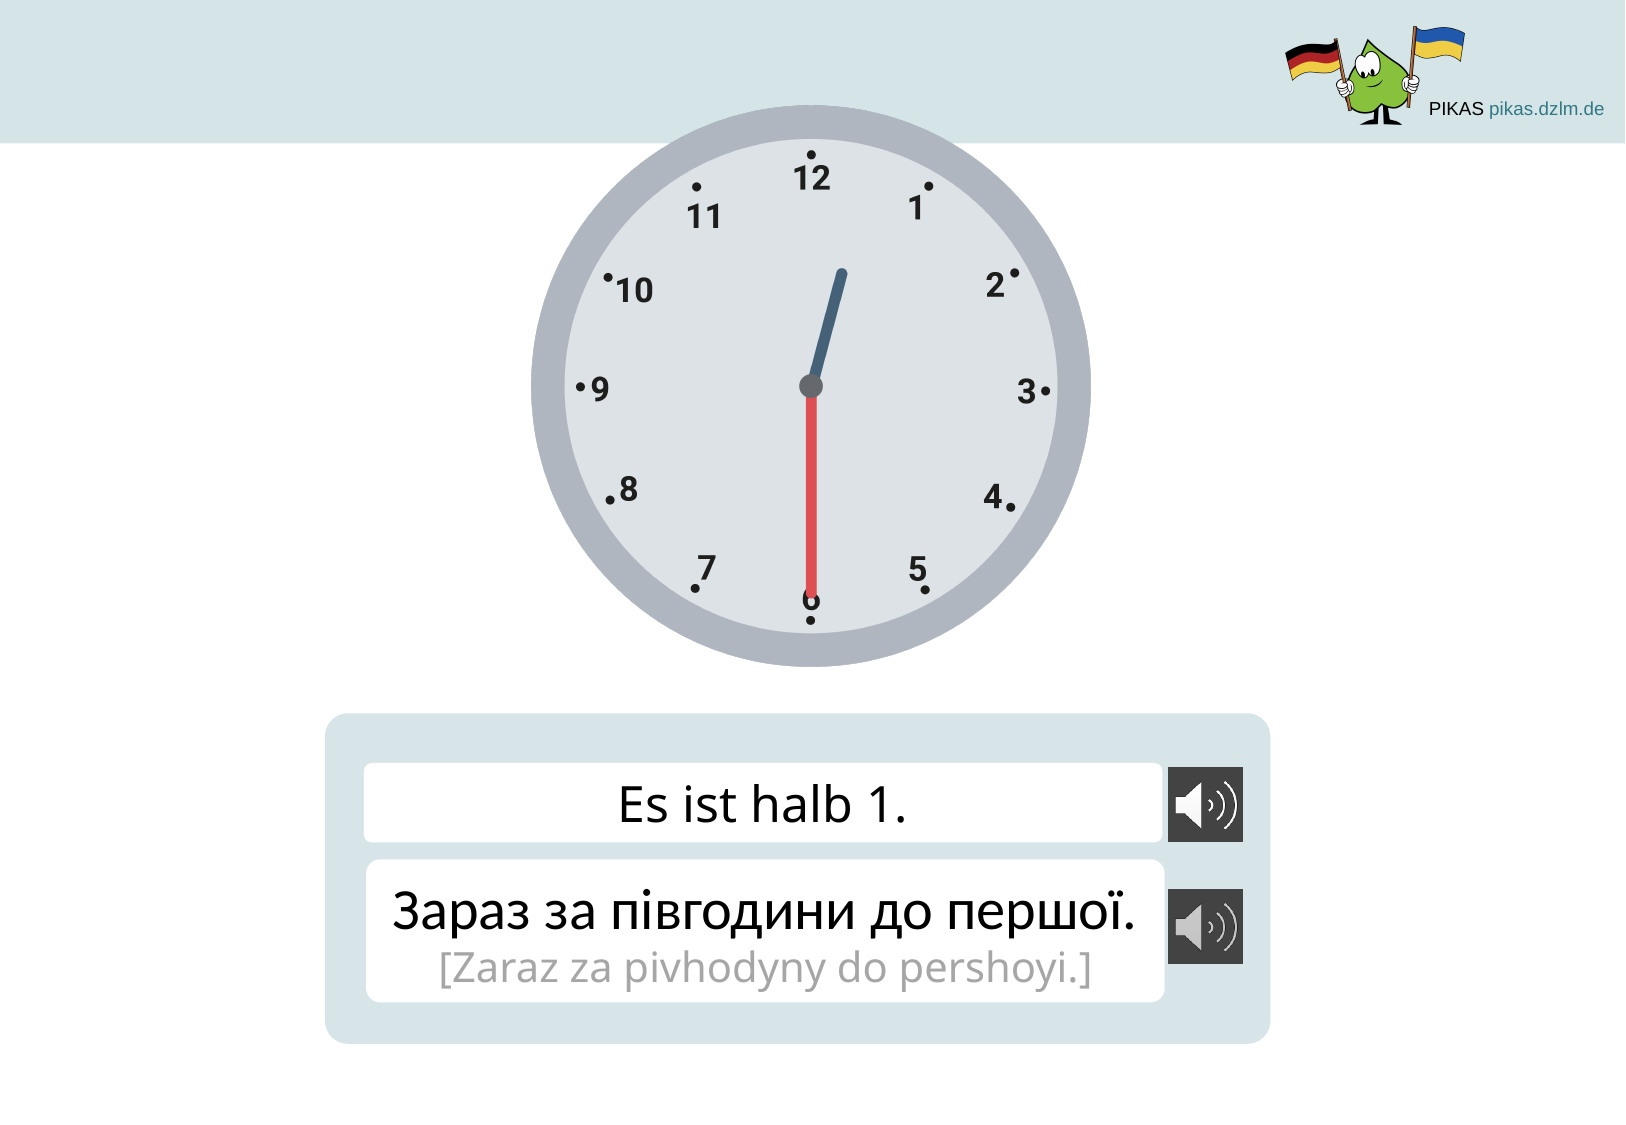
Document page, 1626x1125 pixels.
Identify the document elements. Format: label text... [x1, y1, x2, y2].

picture [1167, 888, 1245, 965]
text_box Es ist halb 1. [363, 762, 1163, 843]
picture [531, 105, 1091, 667]
picture [1167, 766, 1245, 844]
text_box [323, 712, 1272, 1045]
picture [1285, 26, 1465, 125]
text_box Зараз за півгодини до першої. [Zaraz za pivhodyny do pershoyi.] [366, 859, 1165, 1003]
